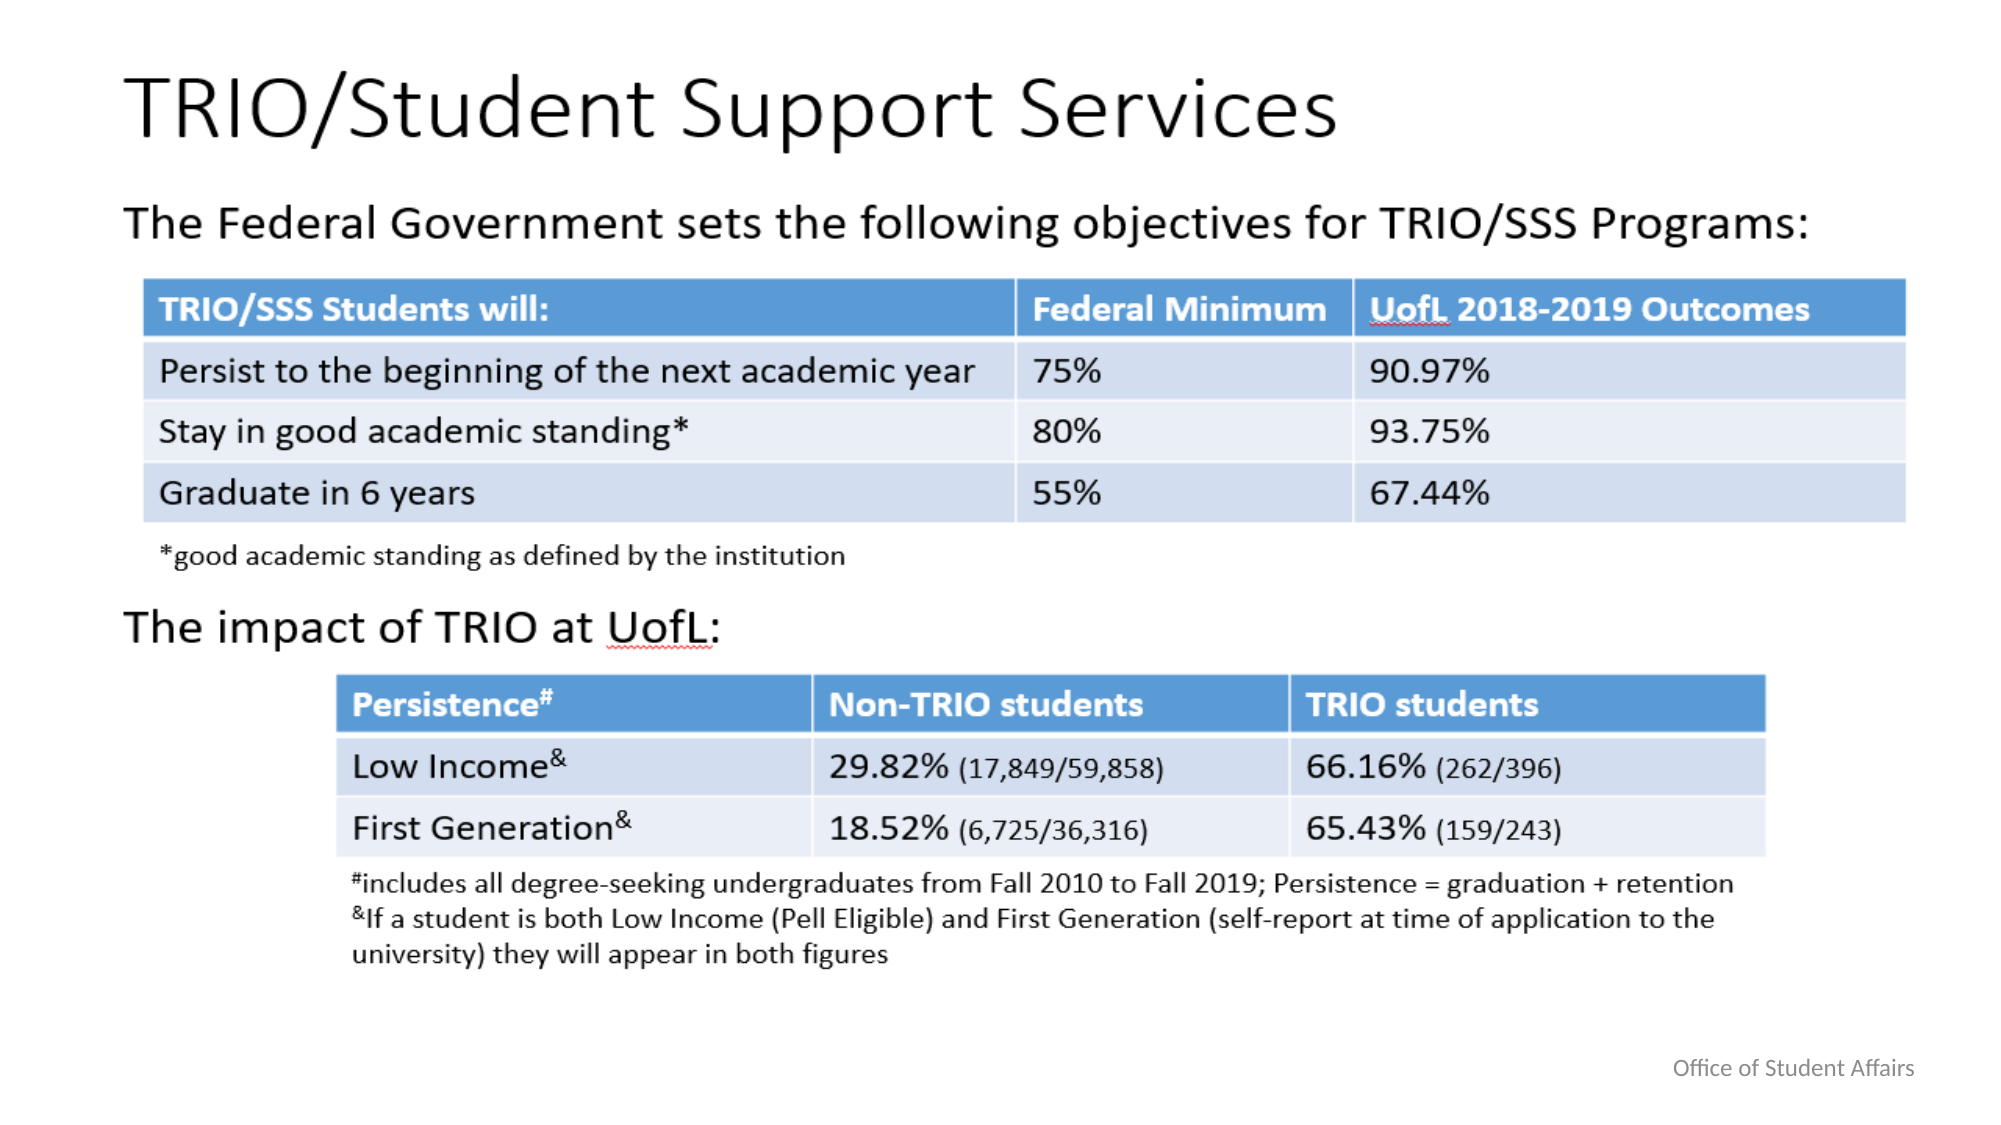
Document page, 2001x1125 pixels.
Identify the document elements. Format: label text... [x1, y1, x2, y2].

picture [69, 58, 1931, 1006]
footer Office of Student Affairs [1255, 1036, 1931, 1097]
